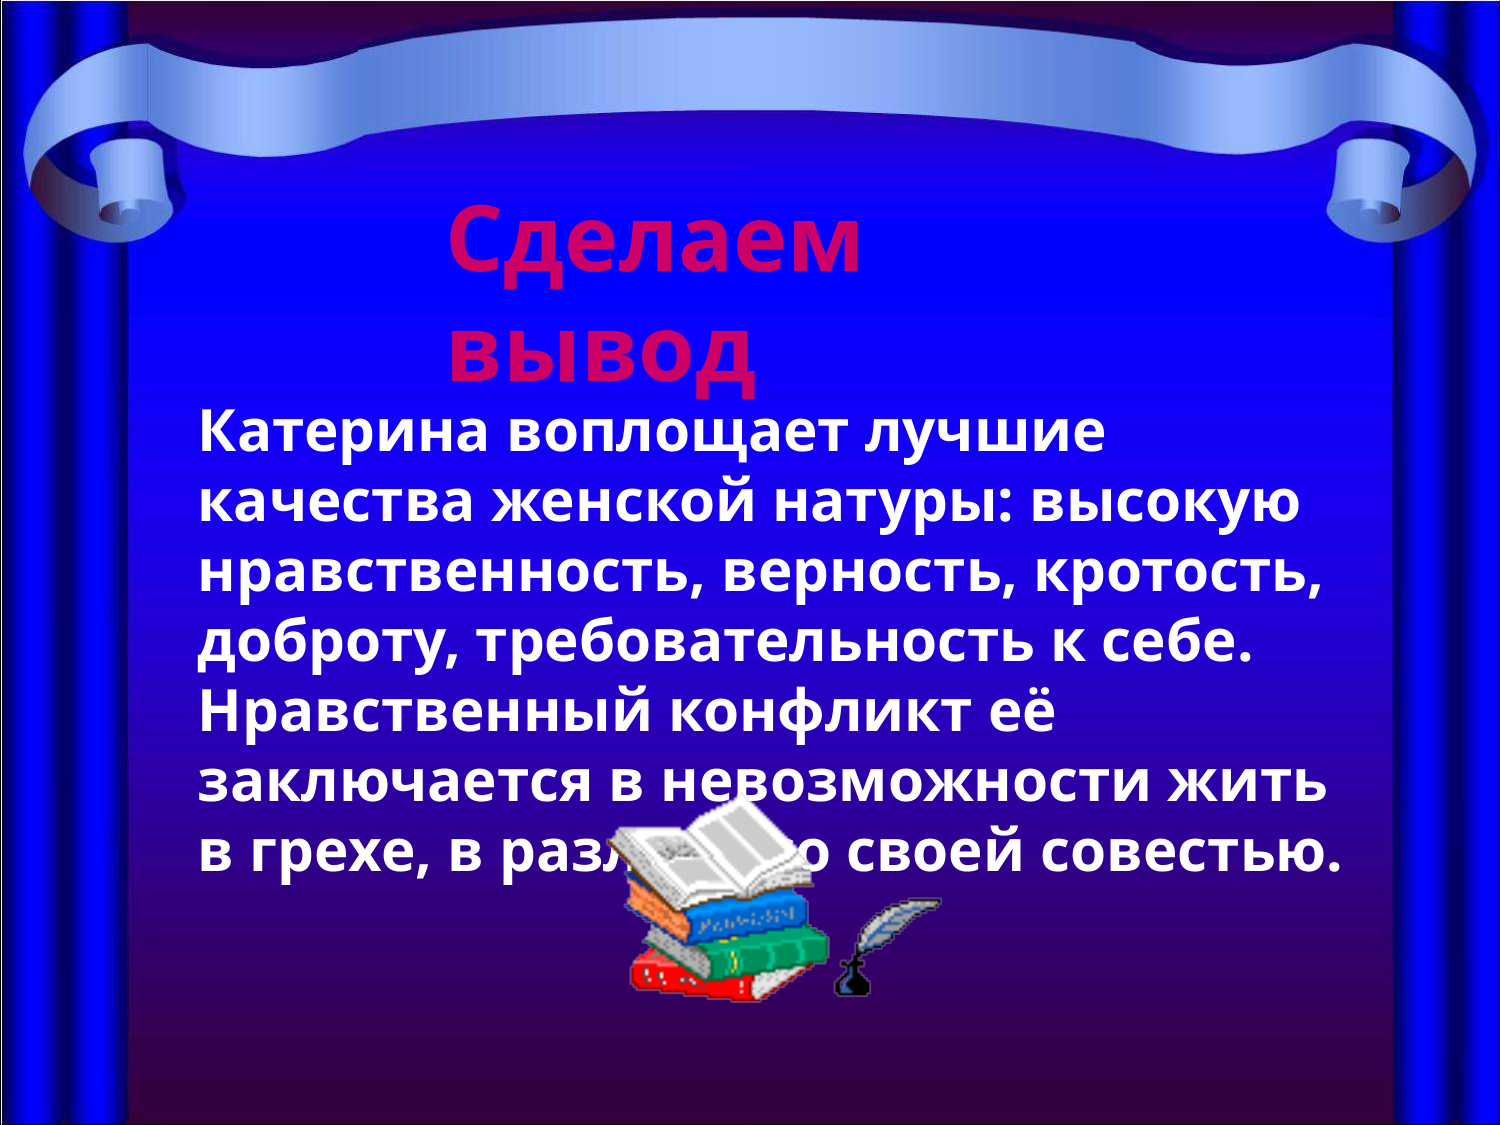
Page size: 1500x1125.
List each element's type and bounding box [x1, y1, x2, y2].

list [596, 763, 951, 1006]
list [0, 0, 1500, 1125]
